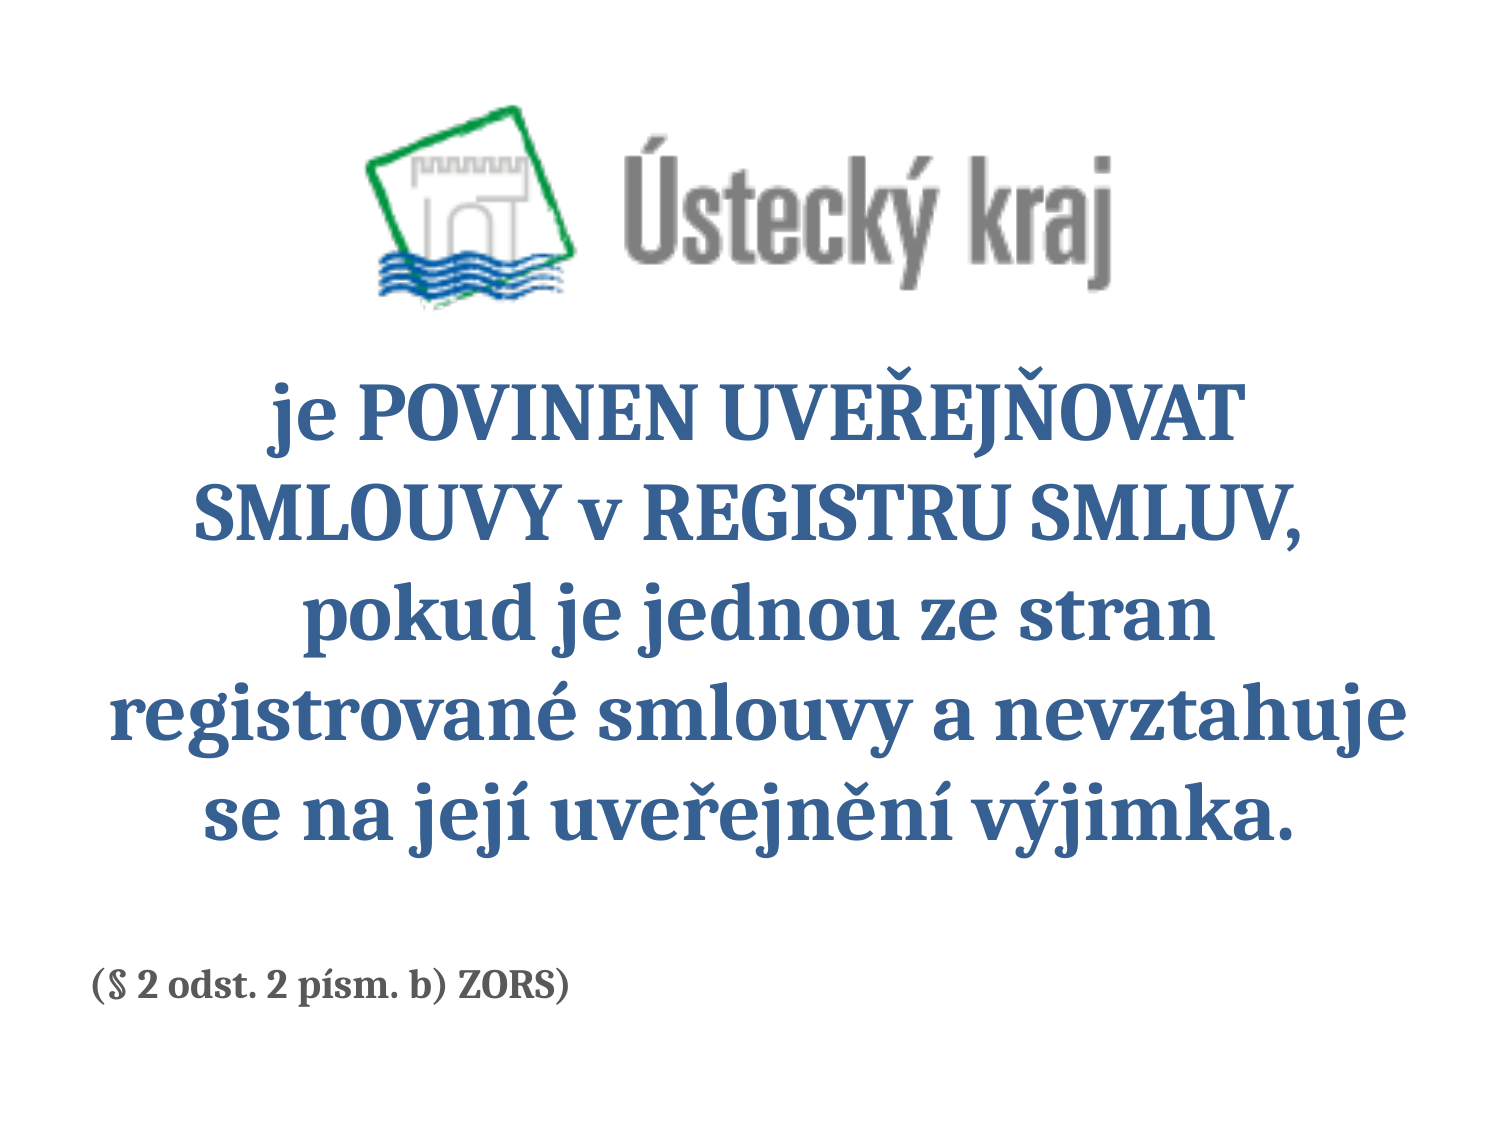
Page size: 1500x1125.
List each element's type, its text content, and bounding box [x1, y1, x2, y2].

text_box je POVINEN UVEŘEJŇOVAT SMLOUVY v REGISTRU SMLUV, pokud je jednou ze stran registrované smlouvy a nevztahuje se na její uveřejnění výjimka. (§ 2 odst. 2 písm. b) ZORS) [74, 349, 1445, 1015]
picture [312, 54, 1164, 362]
